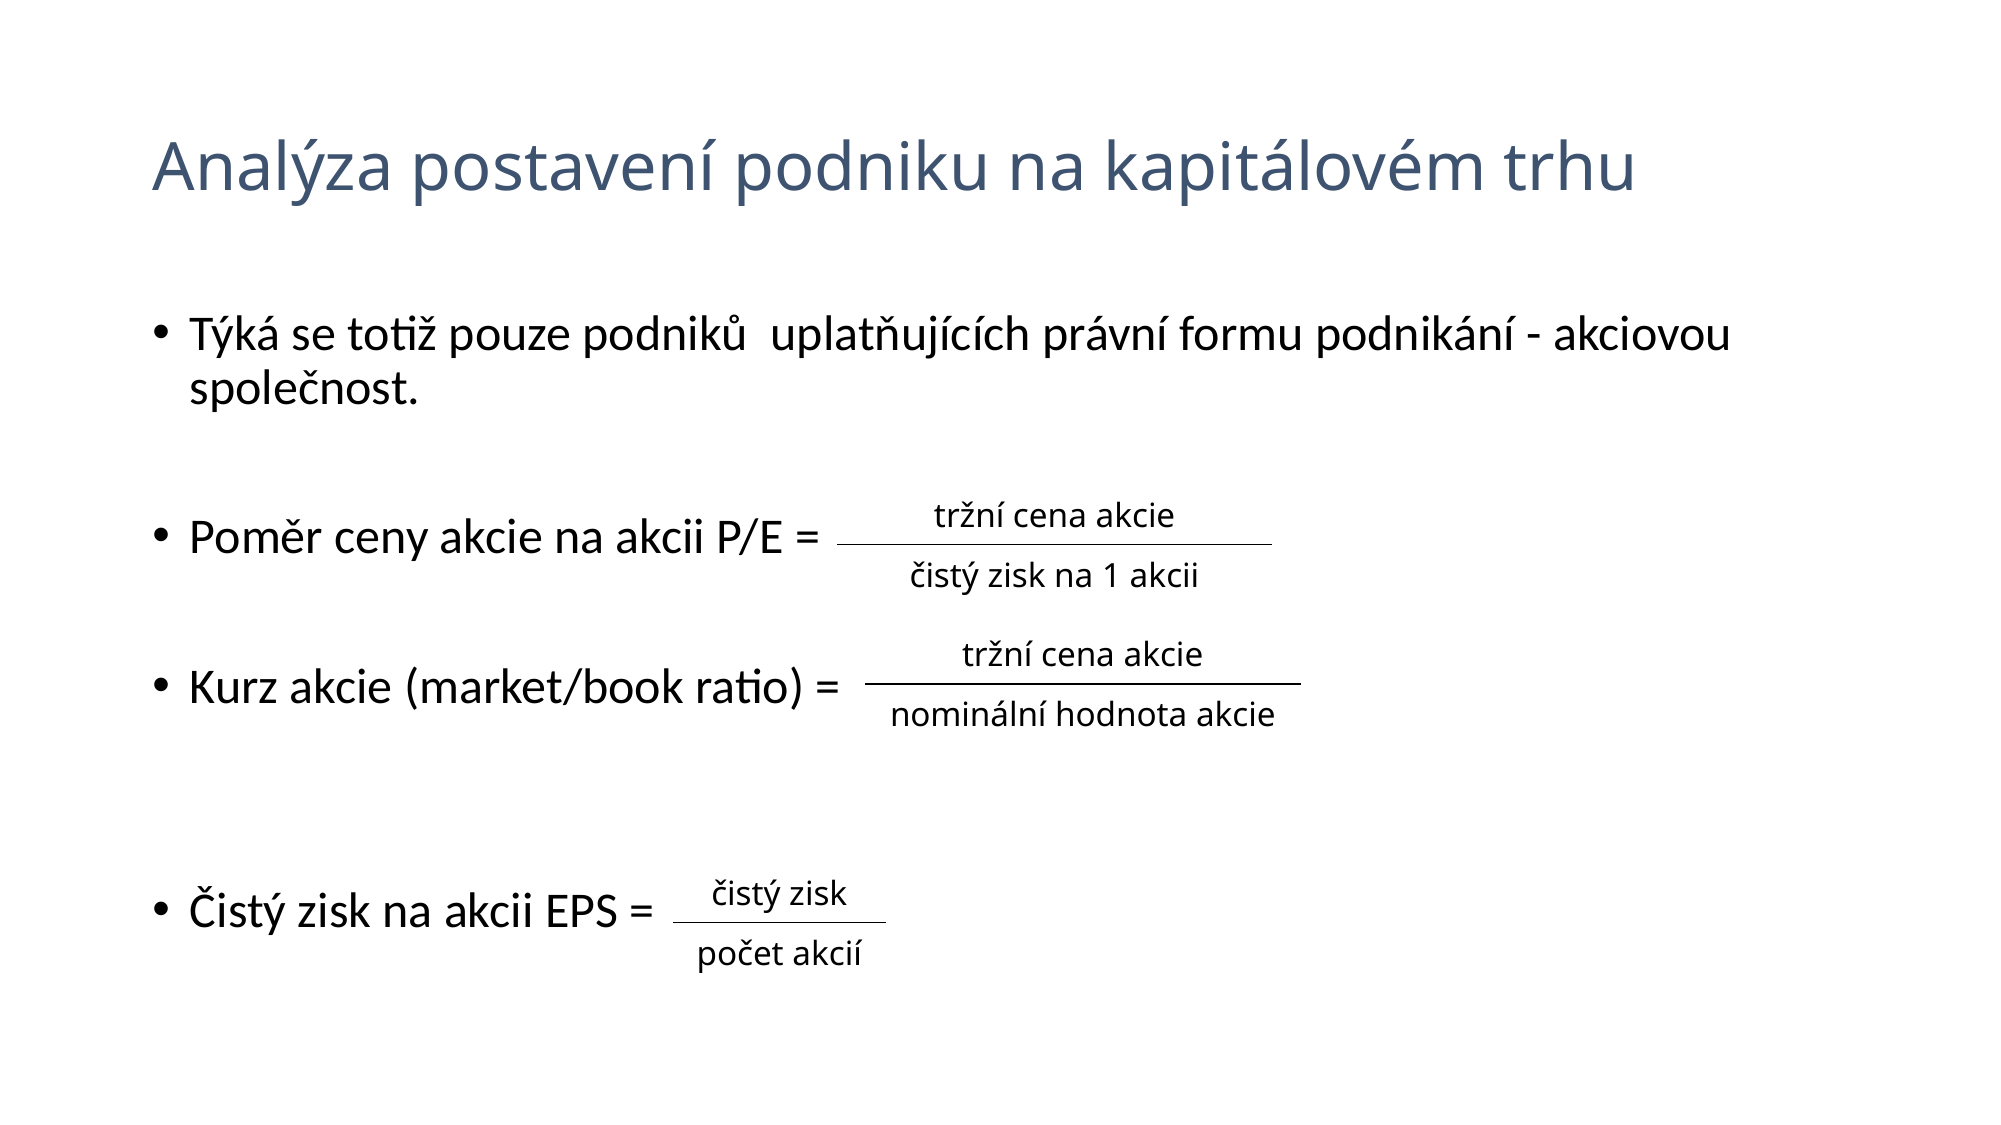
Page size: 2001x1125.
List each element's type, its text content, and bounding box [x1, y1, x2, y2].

list Týká se totiž pouze podniků uplatňujících právní formu podnikání - akciovou společnost. Poměr ceny akcie na akcii P/E = Kurz akcie (market/book ratio) = Čistý zisk na akcii EPS = [137, 299, 1863, 1014]
table_cell čistý zisk na 1 akcii [839, 545, 1271, 604]
table_header čistý zisk [675, 863, 884, 922]
table_cell nominální hodnota akcie [867, 685, 1299, 743]
table_header tržní cena akcie [839, 485, 1271, 544]
table_header tržní cena akcie [867, 624, 1299, 683]
title Analýza postavení podniku na kapitálovém trhu [137, 59, 1863, 278]
table_cell počet akcií [675, 923, 884, 982]
